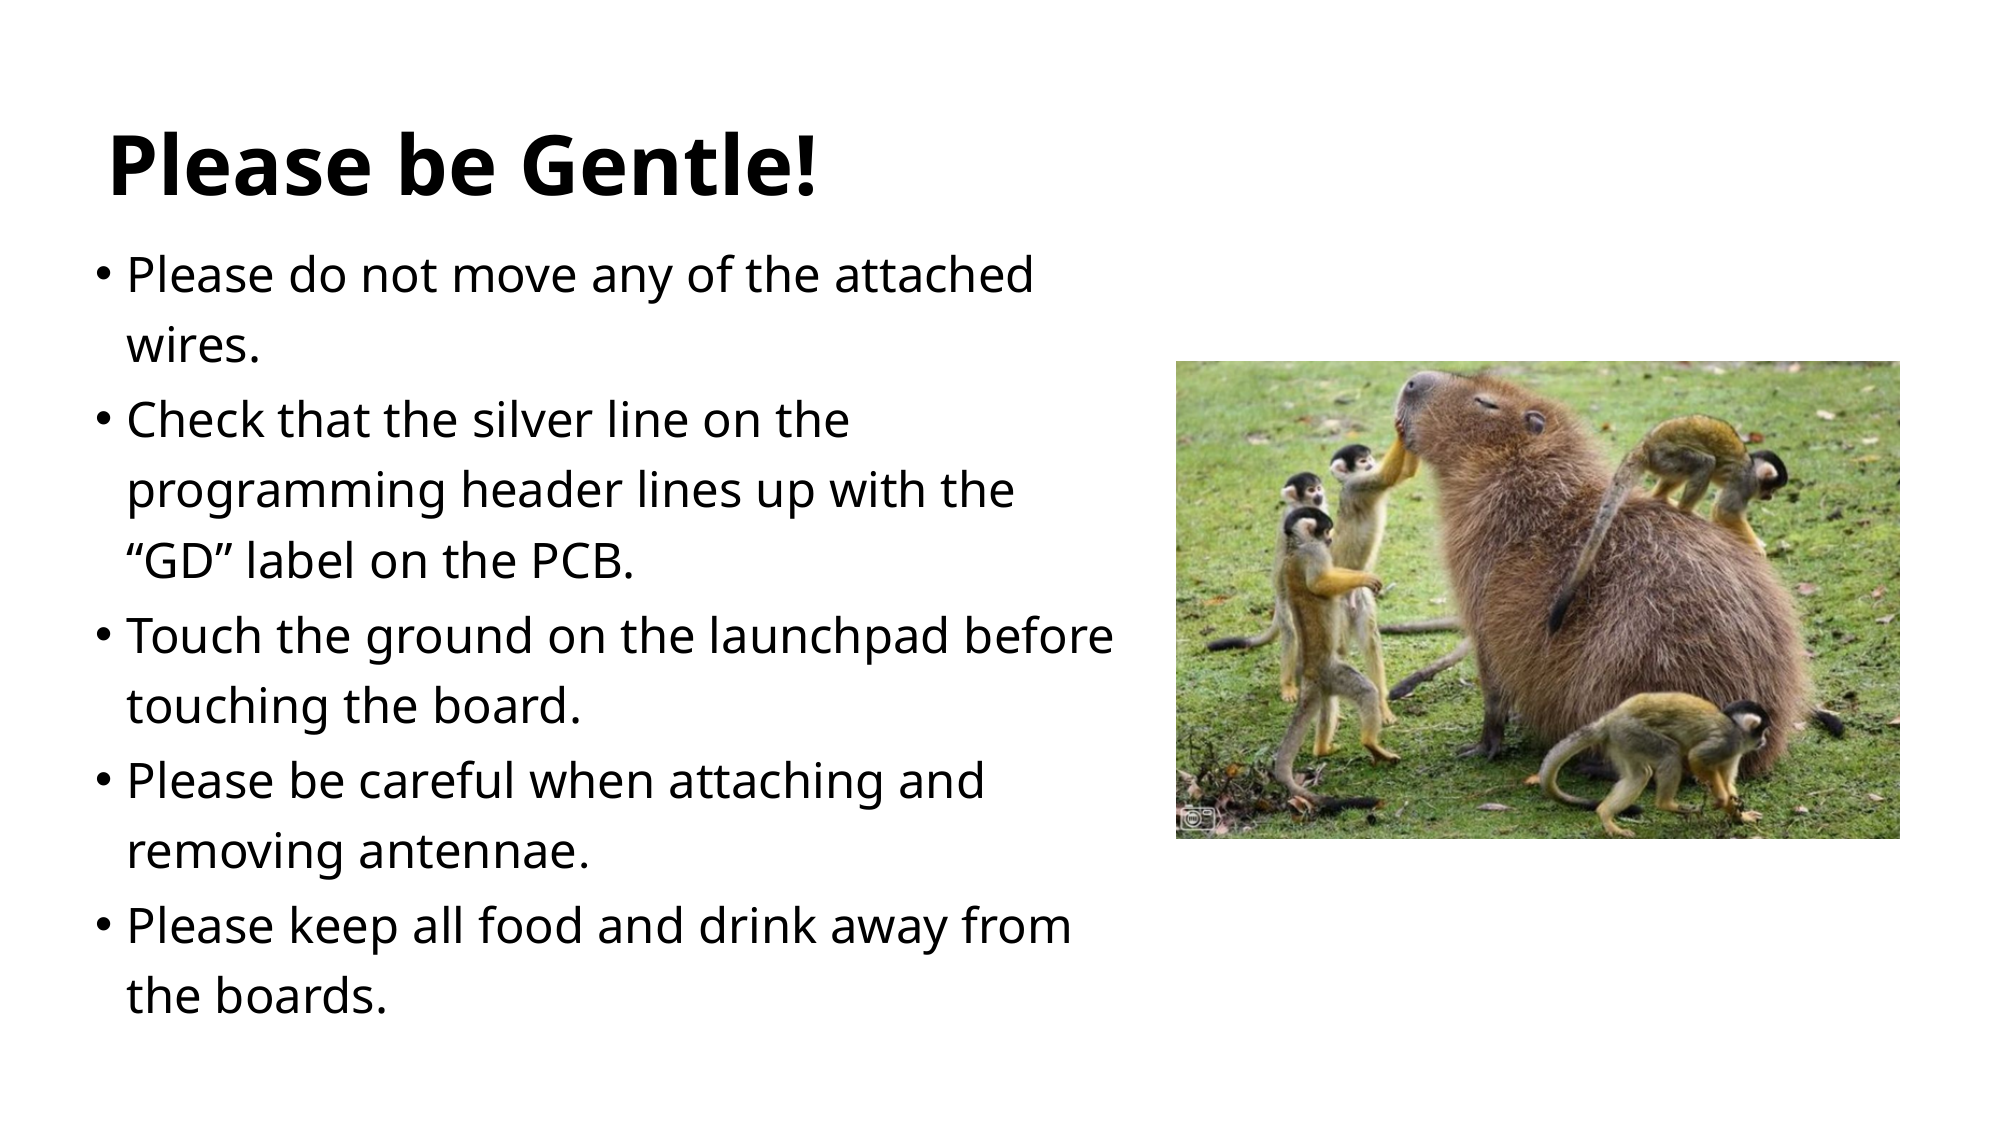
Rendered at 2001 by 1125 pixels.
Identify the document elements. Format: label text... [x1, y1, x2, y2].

title Please be Gentle! [91, 59, 1816, 278]
picture [1176, 361, 1900, 839]
list Please do not move any of the attached wires. Check that the silver line on the programming header lines up with the “GD” label on the PCB. Touch the ground on the launchpad before touching the board. Please be careful when attaching and removing antennae. Please keep all food and drink away from the boards. [80, 224, 1145, 1050]
